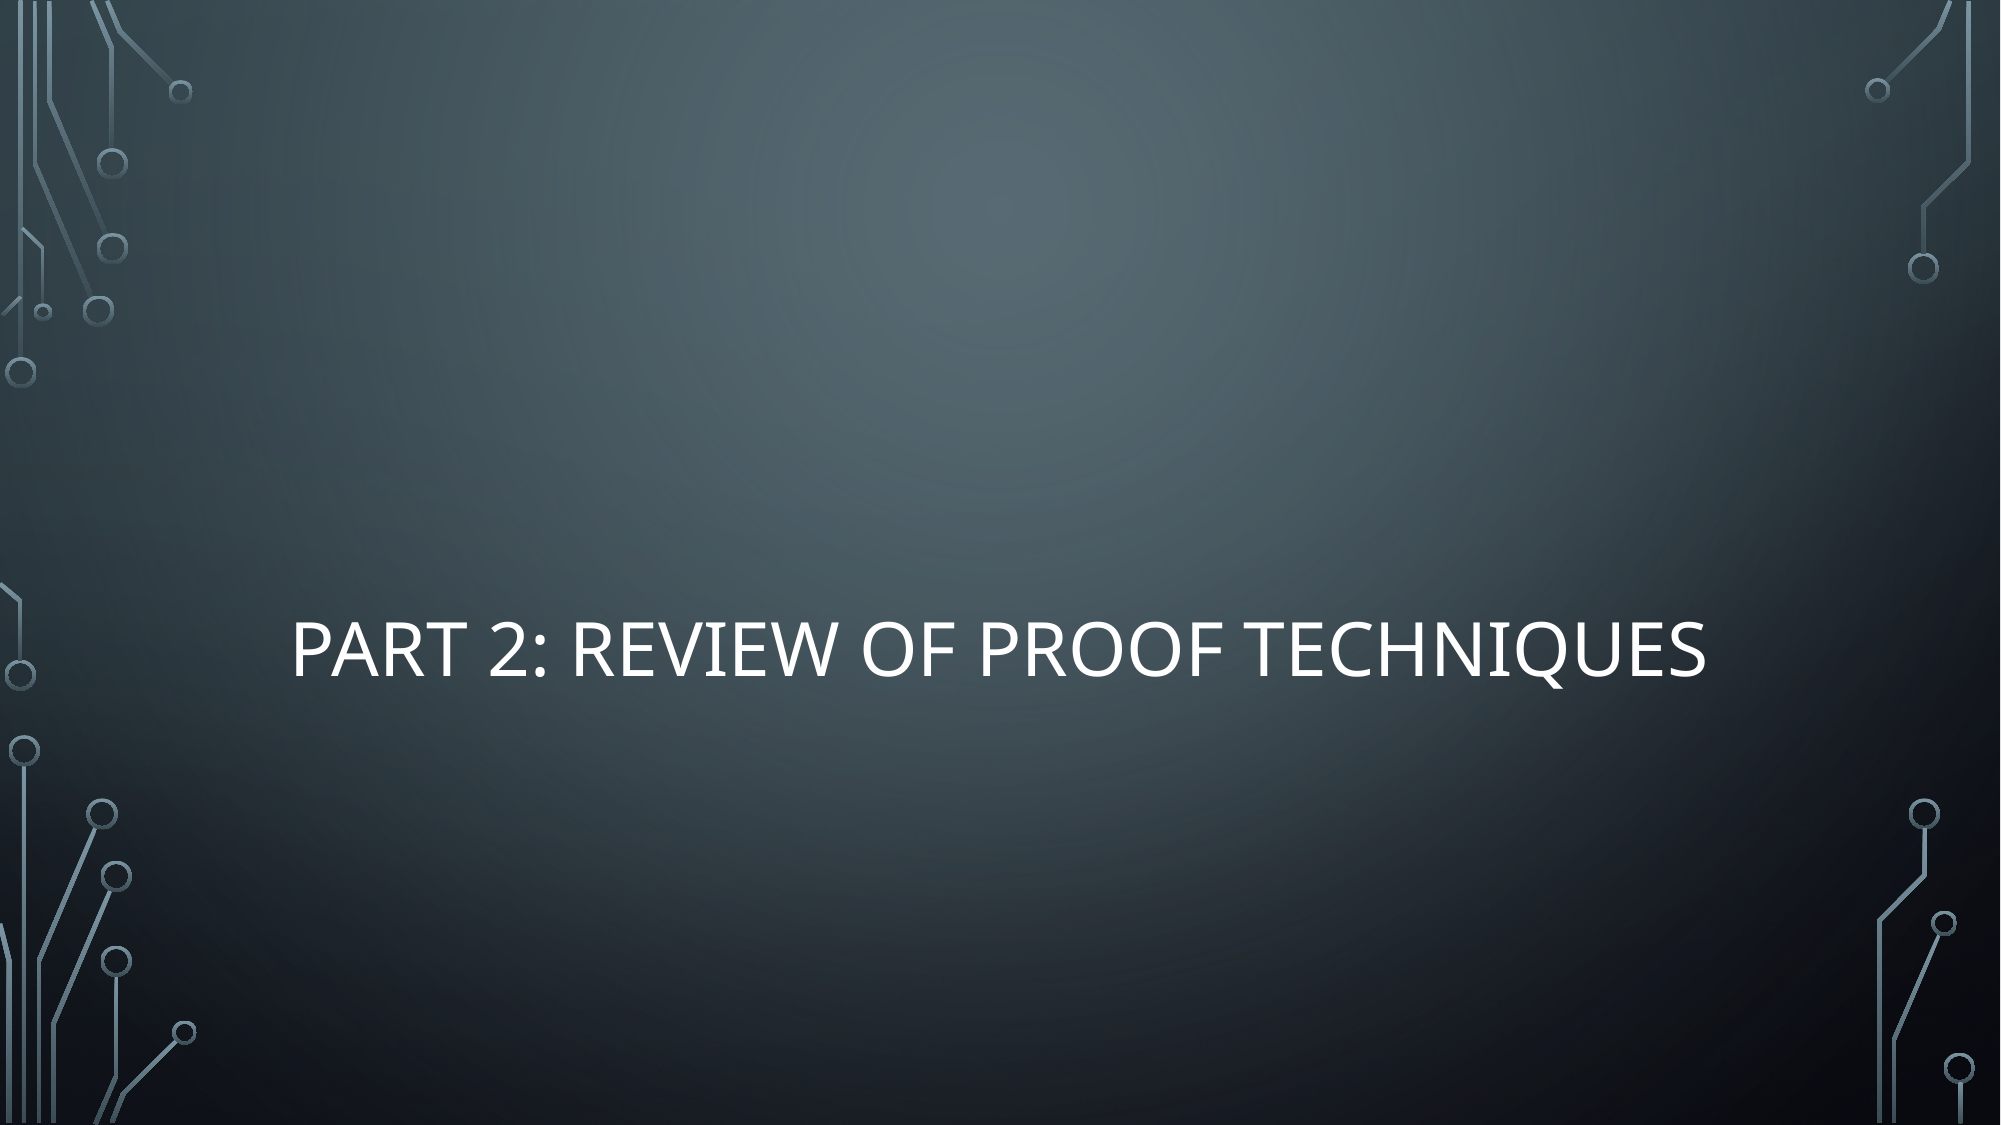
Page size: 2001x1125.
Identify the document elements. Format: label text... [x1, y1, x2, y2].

title Part 2: Review of Proof Techniques [187, 232, 1813, 701]
